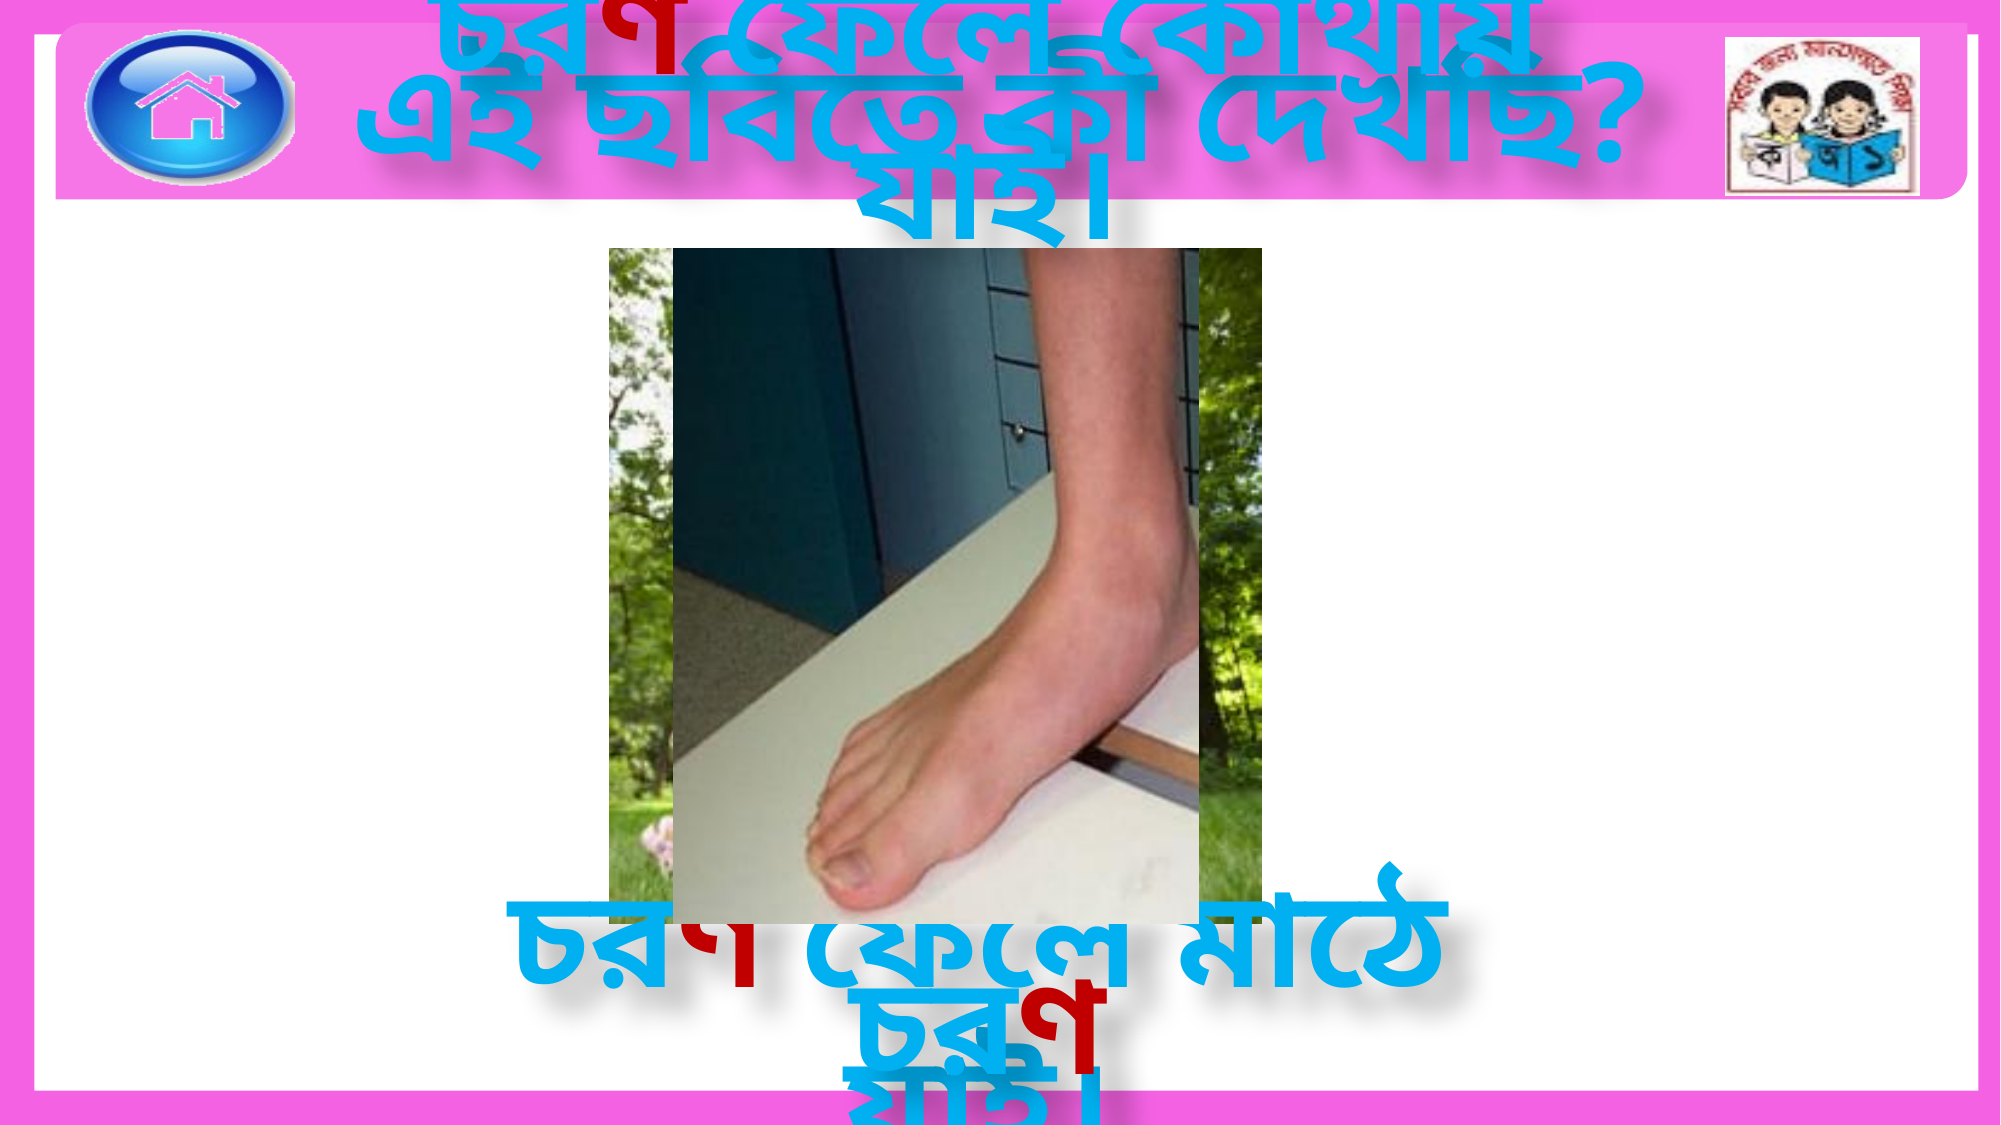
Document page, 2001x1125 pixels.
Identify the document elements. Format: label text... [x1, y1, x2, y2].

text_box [55, 22, 1968, 200]
picture [1209, 917, 1233, 924]
picture [609, 248, 1262, 924]
picture [1253, 917, 1262, 924]
picture [609, 917, 646, 924]
text_box চরণ [693, 945, 1263, 1094]
text_box চরণ ফেলে মাঠে যাই। [348, 940, 1608, 1089]
text_box এই ছবিতে কী দেখছি? [304, 11, 1696, 22]
